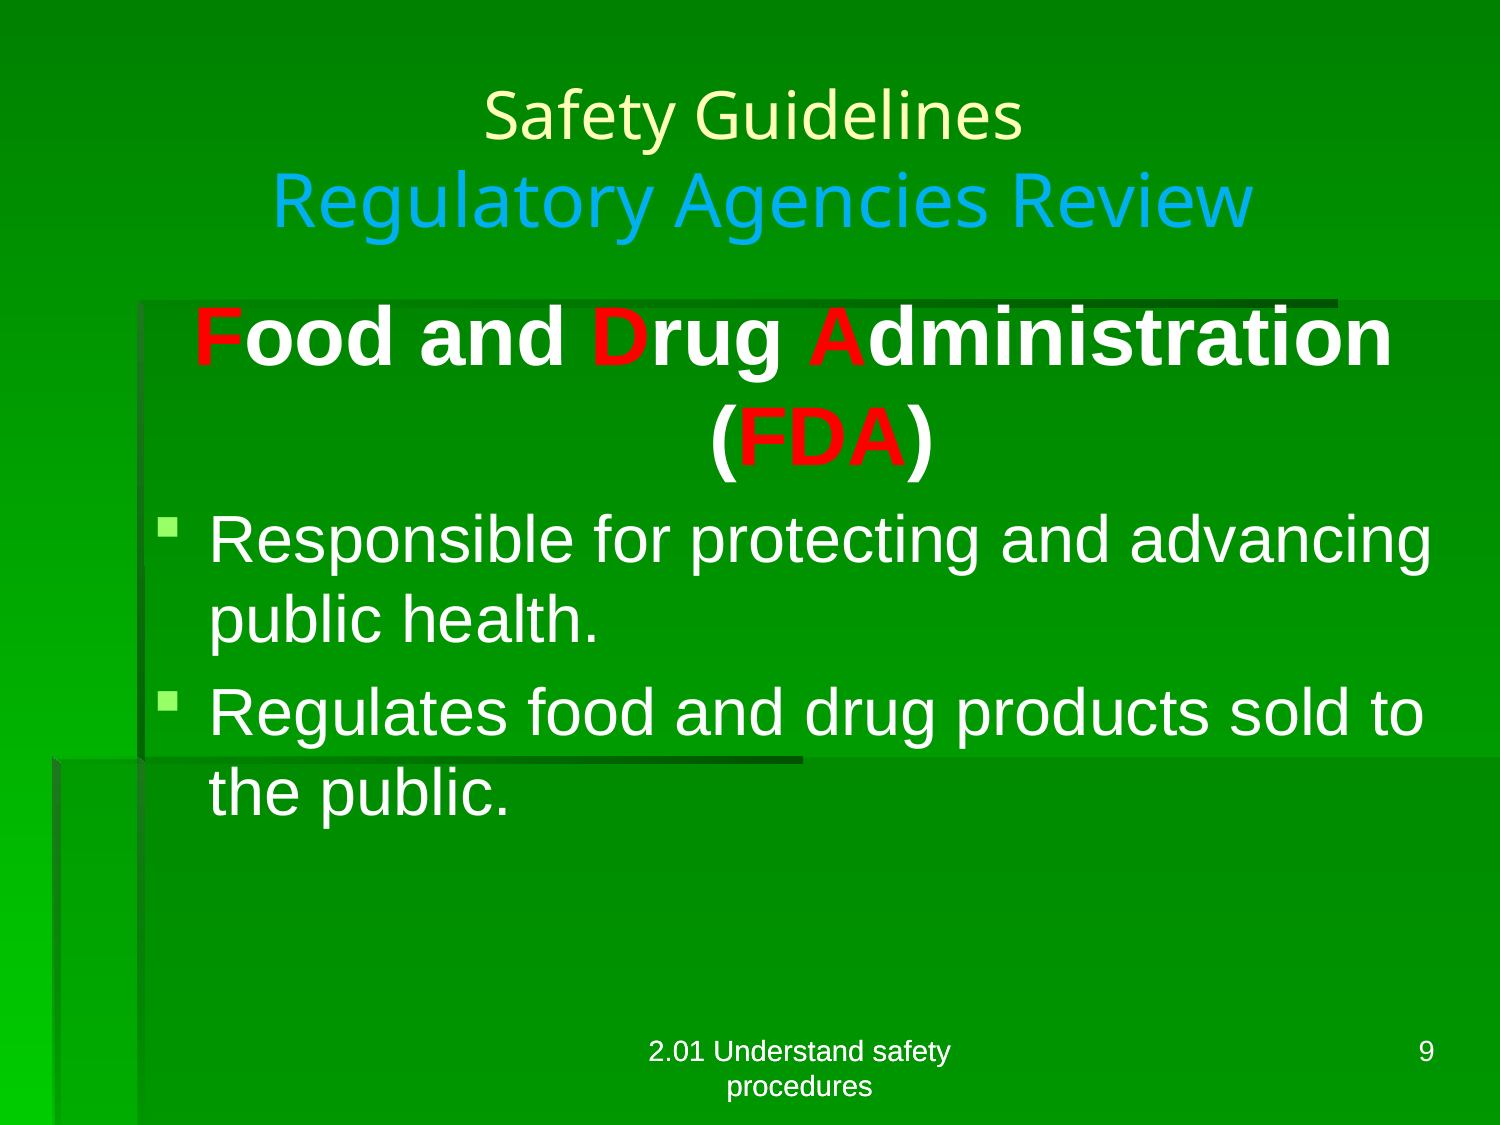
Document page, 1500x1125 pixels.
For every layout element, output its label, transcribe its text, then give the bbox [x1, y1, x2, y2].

slide_number 9 [1137, 1024, 1451, 1103]
text_box 2.01 Understand safety procedures [562, 1024, 1038, 1103]
title Safety Guidelines Regulatory Agencies Review [74, 39, 1451, 276]
list Food and Drug Administration (FDA) Responsible for protecting and advancing public health. Regulates food and drug products sold to the public. [137, 274, 1452, 1001]
